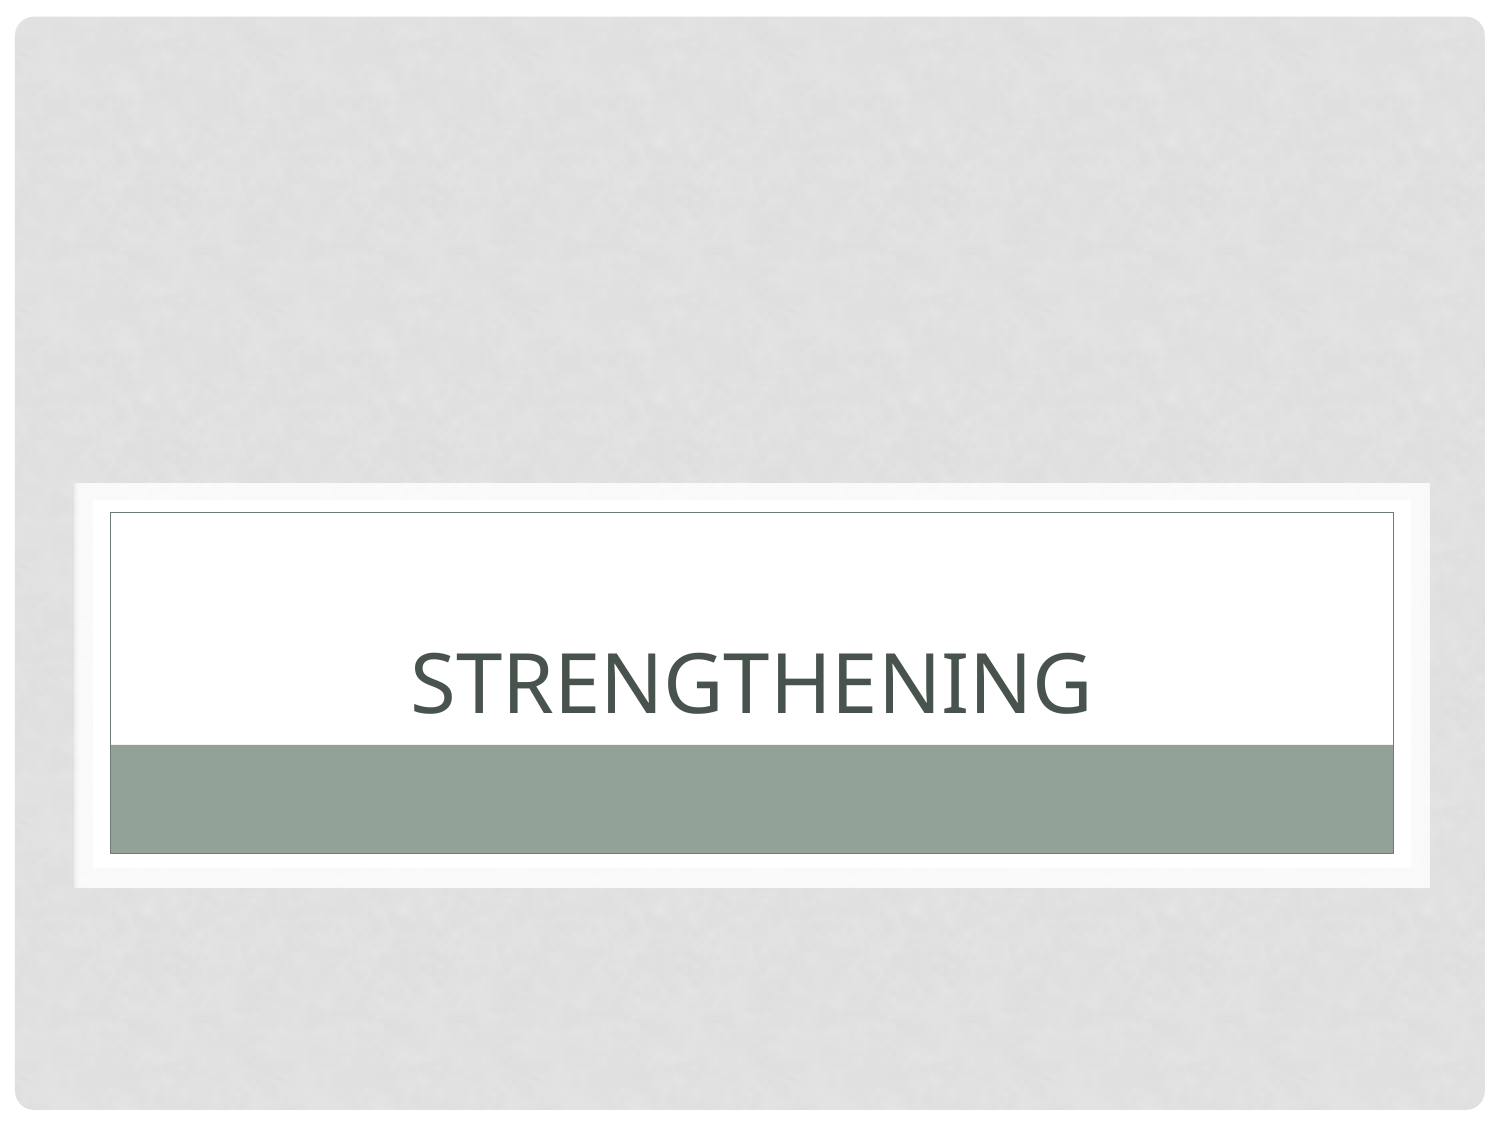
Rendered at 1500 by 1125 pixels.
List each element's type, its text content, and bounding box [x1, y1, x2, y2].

title Strengthening [120, 525, 1384, 738]
